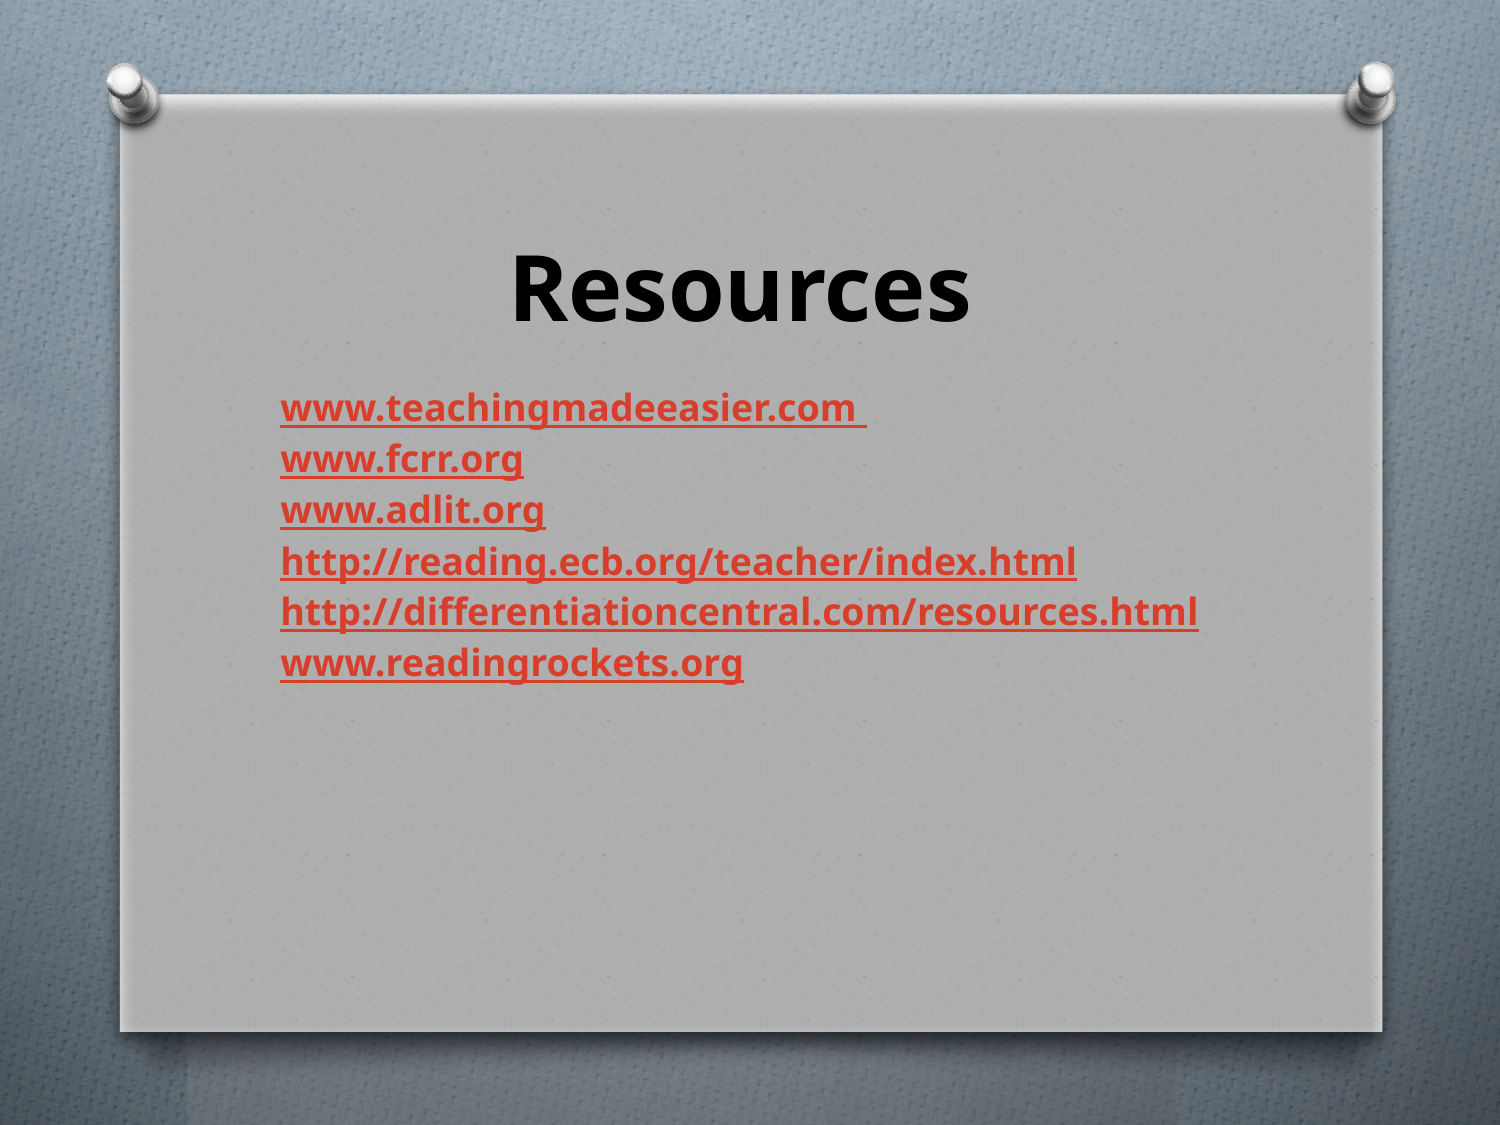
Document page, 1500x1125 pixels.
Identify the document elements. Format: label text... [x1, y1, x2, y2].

picture [75, 29, 198, 153]
picture [1317, 35, 1439, 156]
text_box Resources www.teachingmadeeasier.com www.fcrr.org www.adlit.org http://reading.ecb.org/teacher/index.html http://differentiationcentral.com/resources.html www.readingrockets.org [265, 221, 1215, 788]
